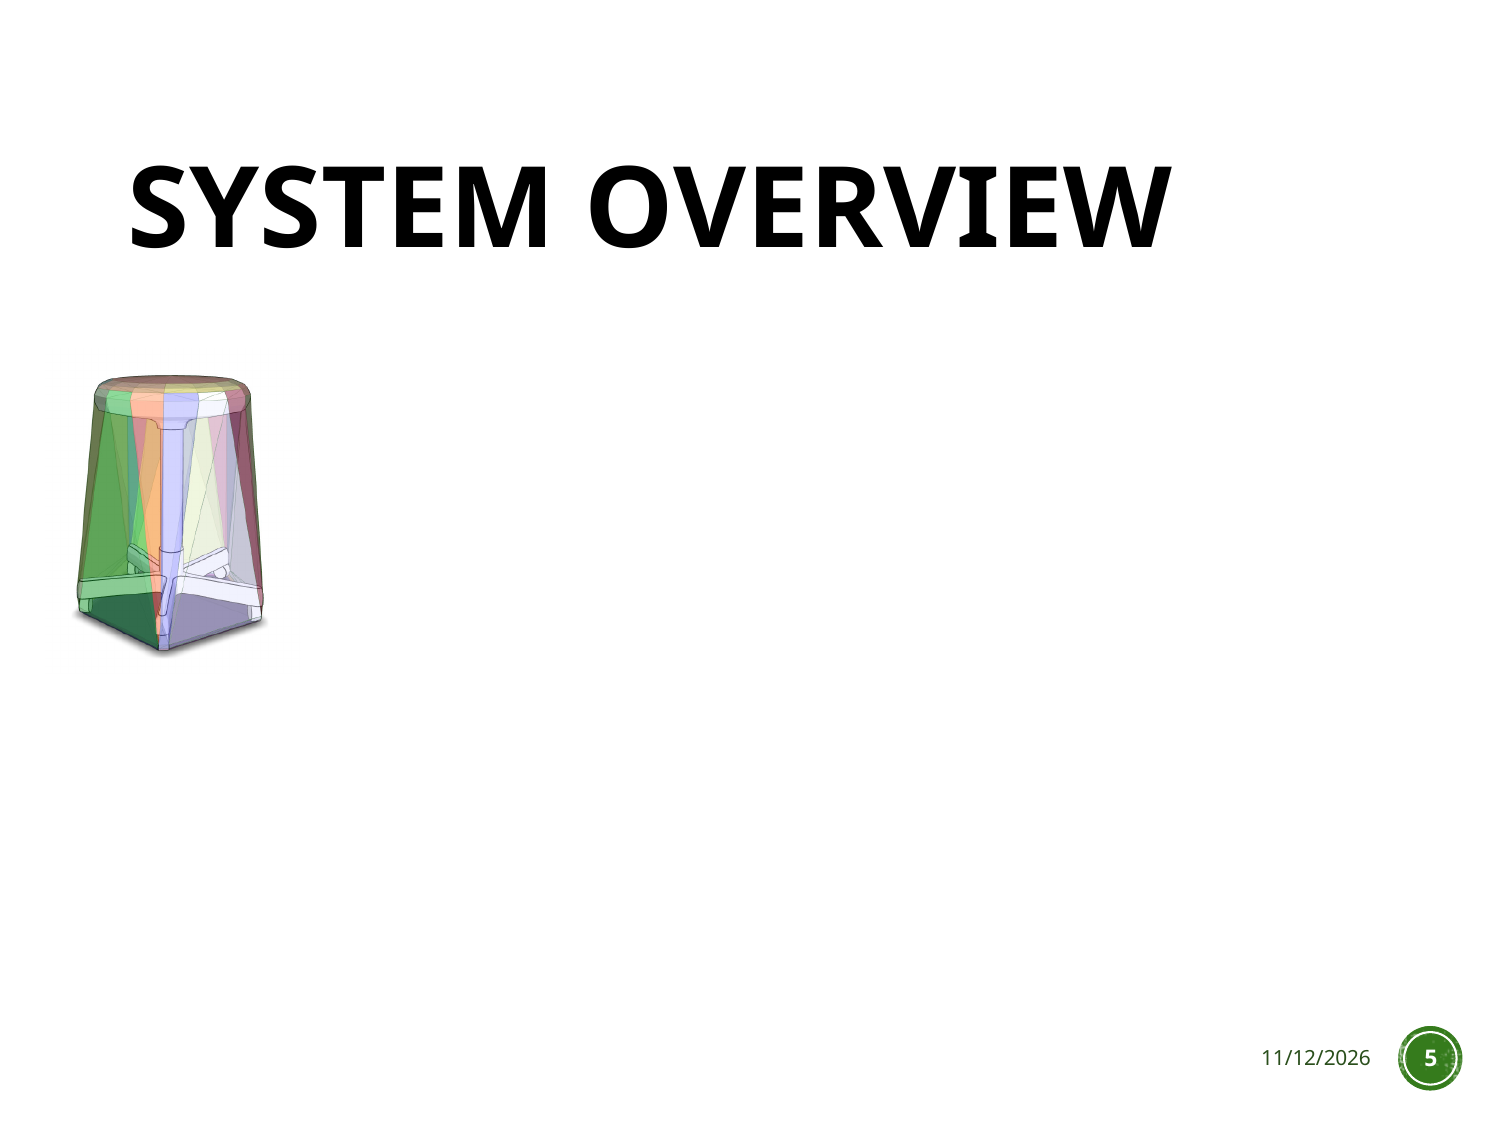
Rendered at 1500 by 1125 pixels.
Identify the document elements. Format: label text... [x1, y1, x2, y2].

title System Overview [112, 79, 1388, 344]
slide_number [982, 1028, 1386, 1089]
slide_number 5 [1391, 1028, 1471, 1089]
picture [45, 348, 301, 674]
